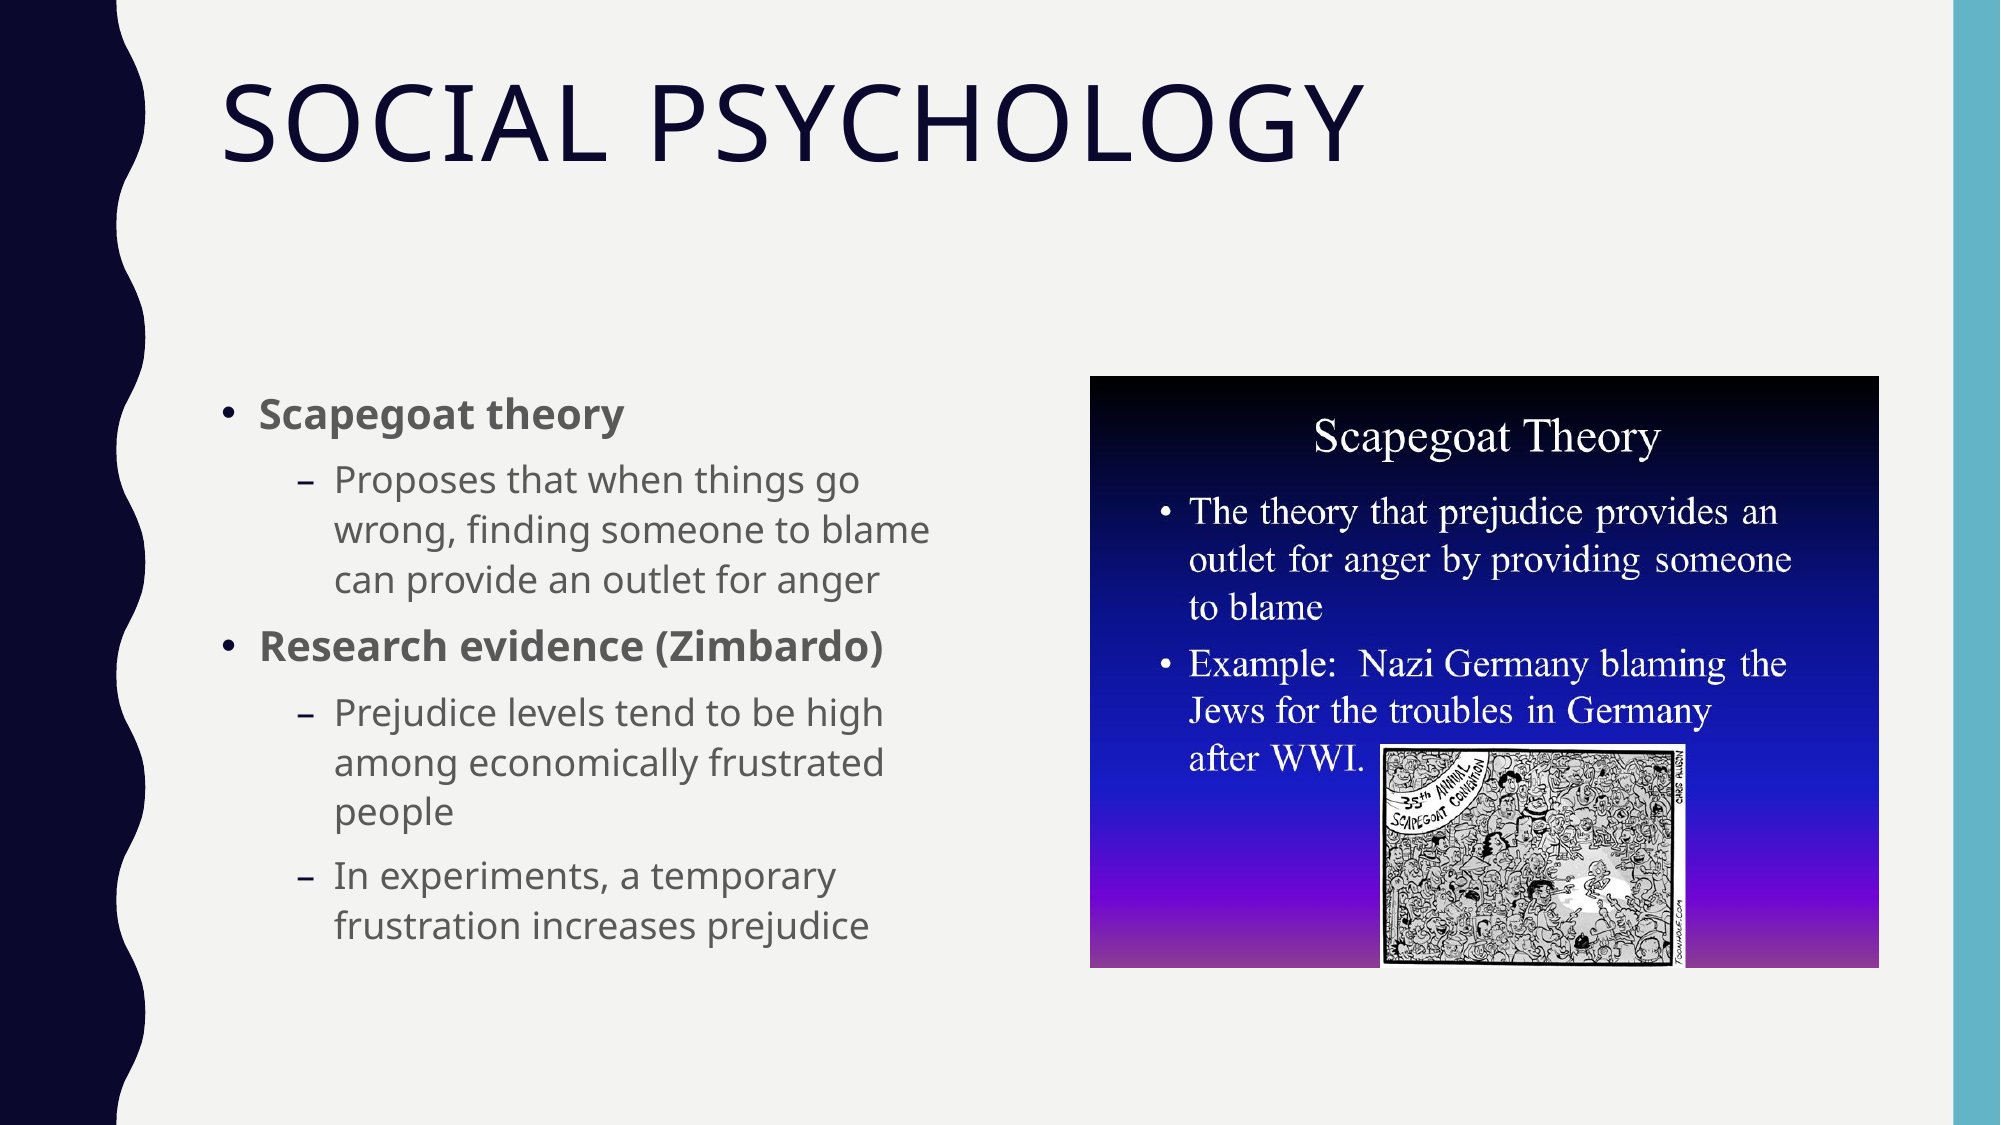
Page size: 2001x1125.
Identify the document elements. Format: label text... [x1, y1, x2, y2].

title Social Psychology [205, 62, 1875, 308]
list Scapegoat theory Proposes that when things go wrong, finding someone to blame can provide an outlet for anger Research evidence (Zimbardo) Prejudice levels tend to be high among economically frustrated people In experiments, a temporary frustration increases prejudice [206, 375, 994, 969]
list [1090, 376, 1879, 968]
